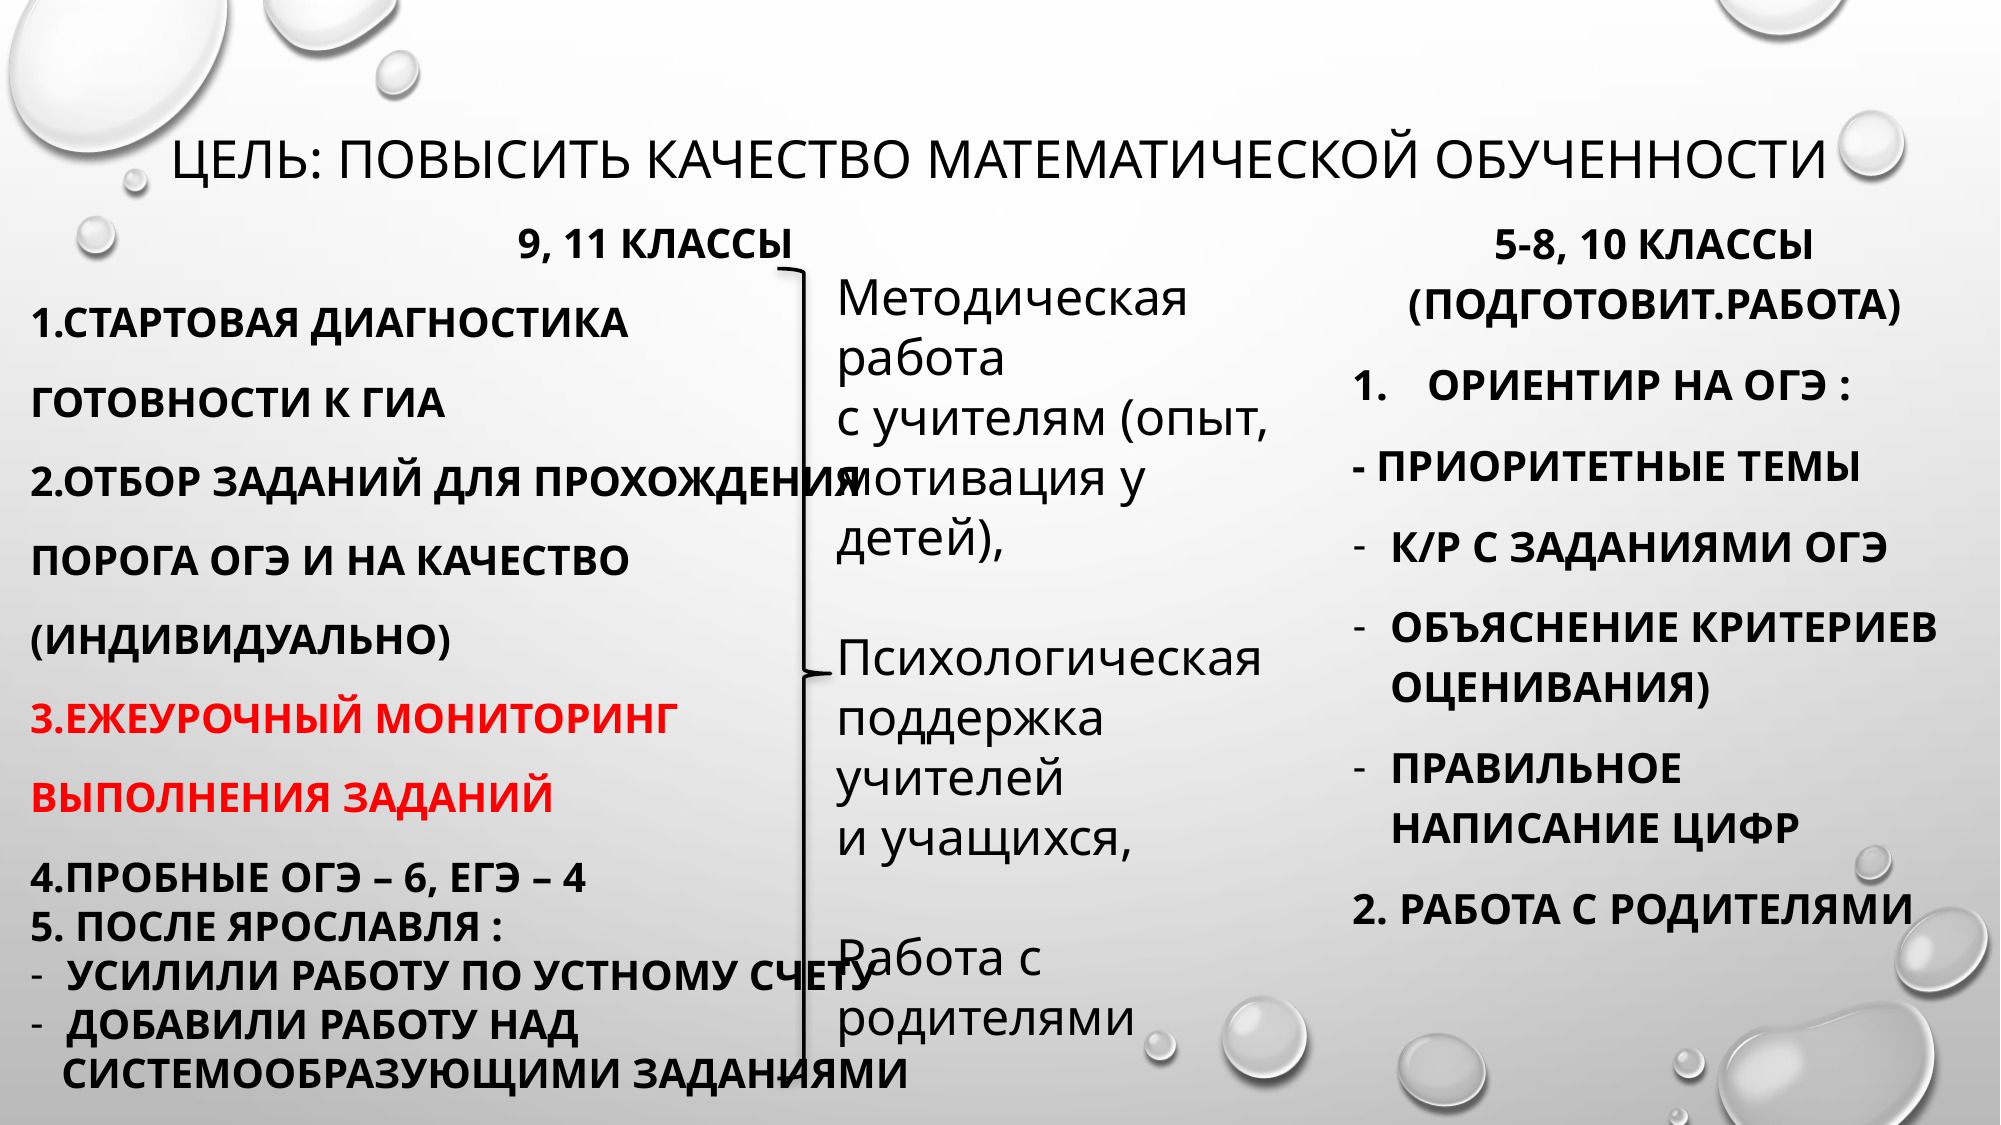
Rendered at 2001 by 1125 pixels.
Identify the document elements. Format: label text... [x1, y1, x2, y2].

list 9, 11 классы 1.Стартовая диагностика готовности к ГИА 2.Отбор заданий для прохождения порога ОГЭ и на качество (индивидуально) 3.ежеурочный мониторинг выполнения заданий 4.Пробные огэ – 6, егэ – 4 5. После Ярославля : Усилили работу по Устному счету Добавили работу над системообразующими заданиями [15, 200, 1297, 1106]
text_box [777, 266, 821, 1081]
text_box Методическая работа с учителям (опыт, мотивация у детей), Психологическая поддержка учителей и учащихся, Работа с родителями [821, 258, 1306, 1053]
list 5-8, 10 классы (подготовит.работа) Ориентир на ОГЭ : - приоритетные темы к/р с заданиями ОГЭ Объяснение критериев оценивания) Правильное написание цифр 2. Работа с родителями [1337, 200, 1974, 1106]
title Цель: Повысить качество математической обученности [149, 101, 1851, 221]
picture [0, 0, 2000, 1125]
